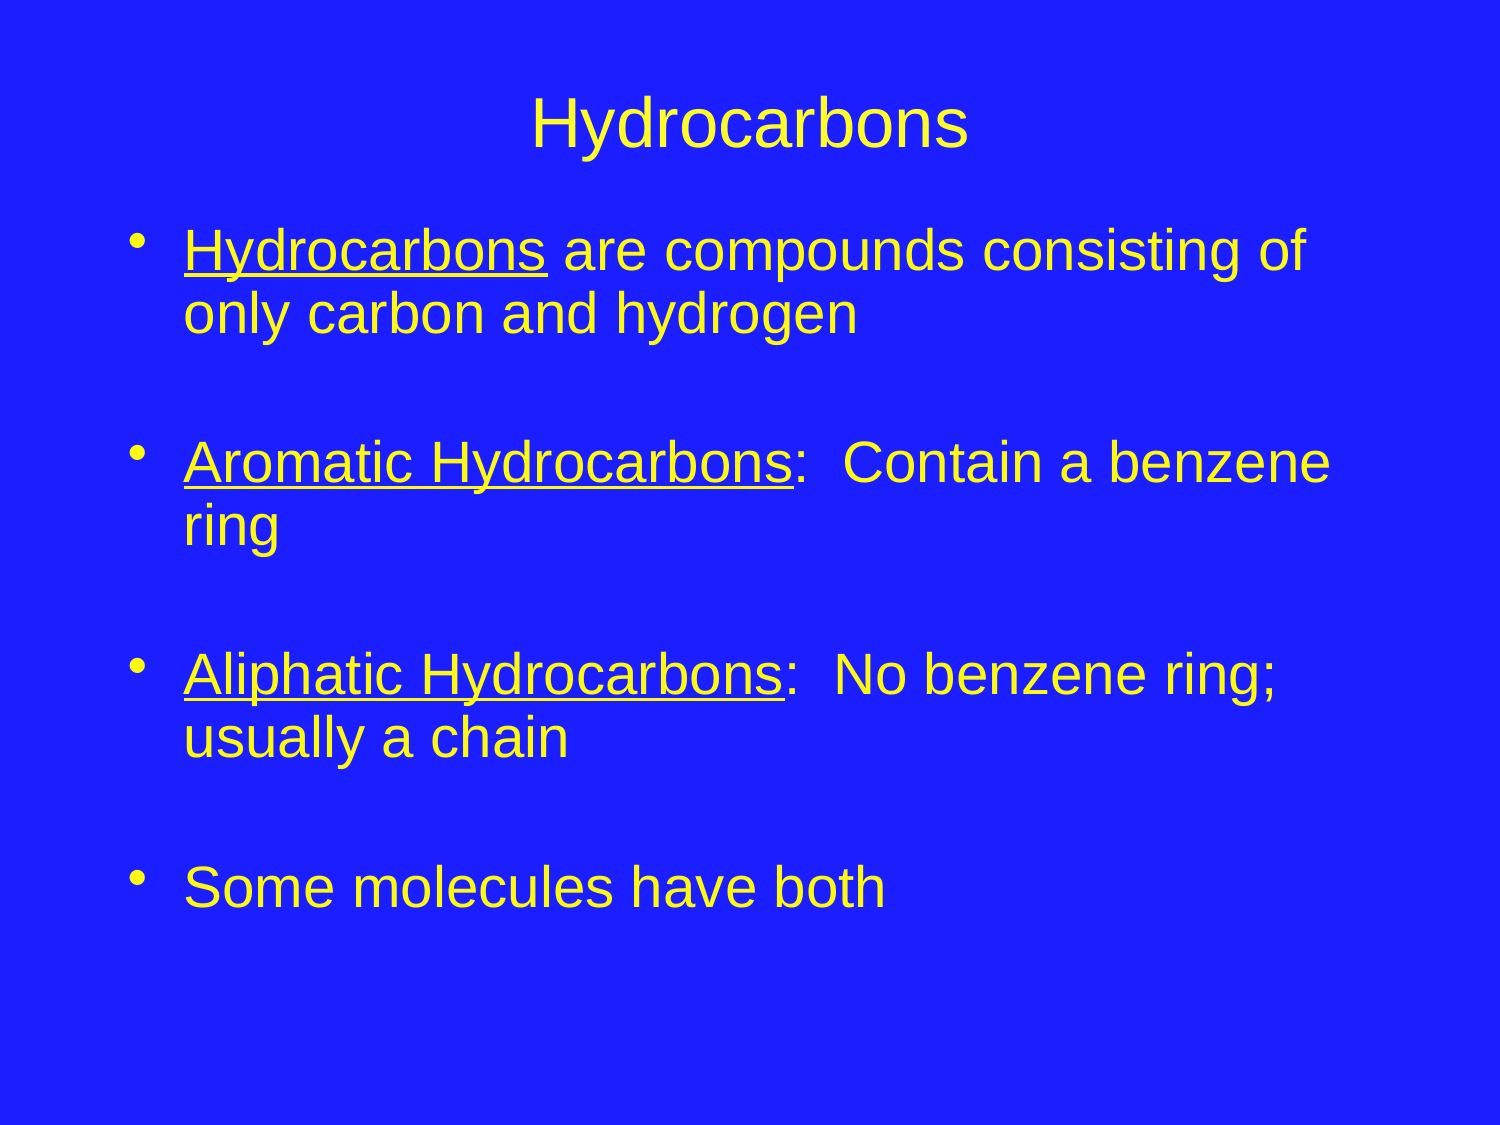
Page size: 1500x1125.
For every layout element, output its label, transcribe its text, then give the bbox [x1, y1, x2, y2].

title Hydrocarbons [112, 24, 1388, 212]
list Hydrocarbons are compounds consisting of only carbon and hydrogen Aromatic Hydrocarbons: Contain a benzene ring Aliphatic Hydrocarbons: No benzene ring; usually a chain Some molecules have both [112, 212, 1388, 888]
